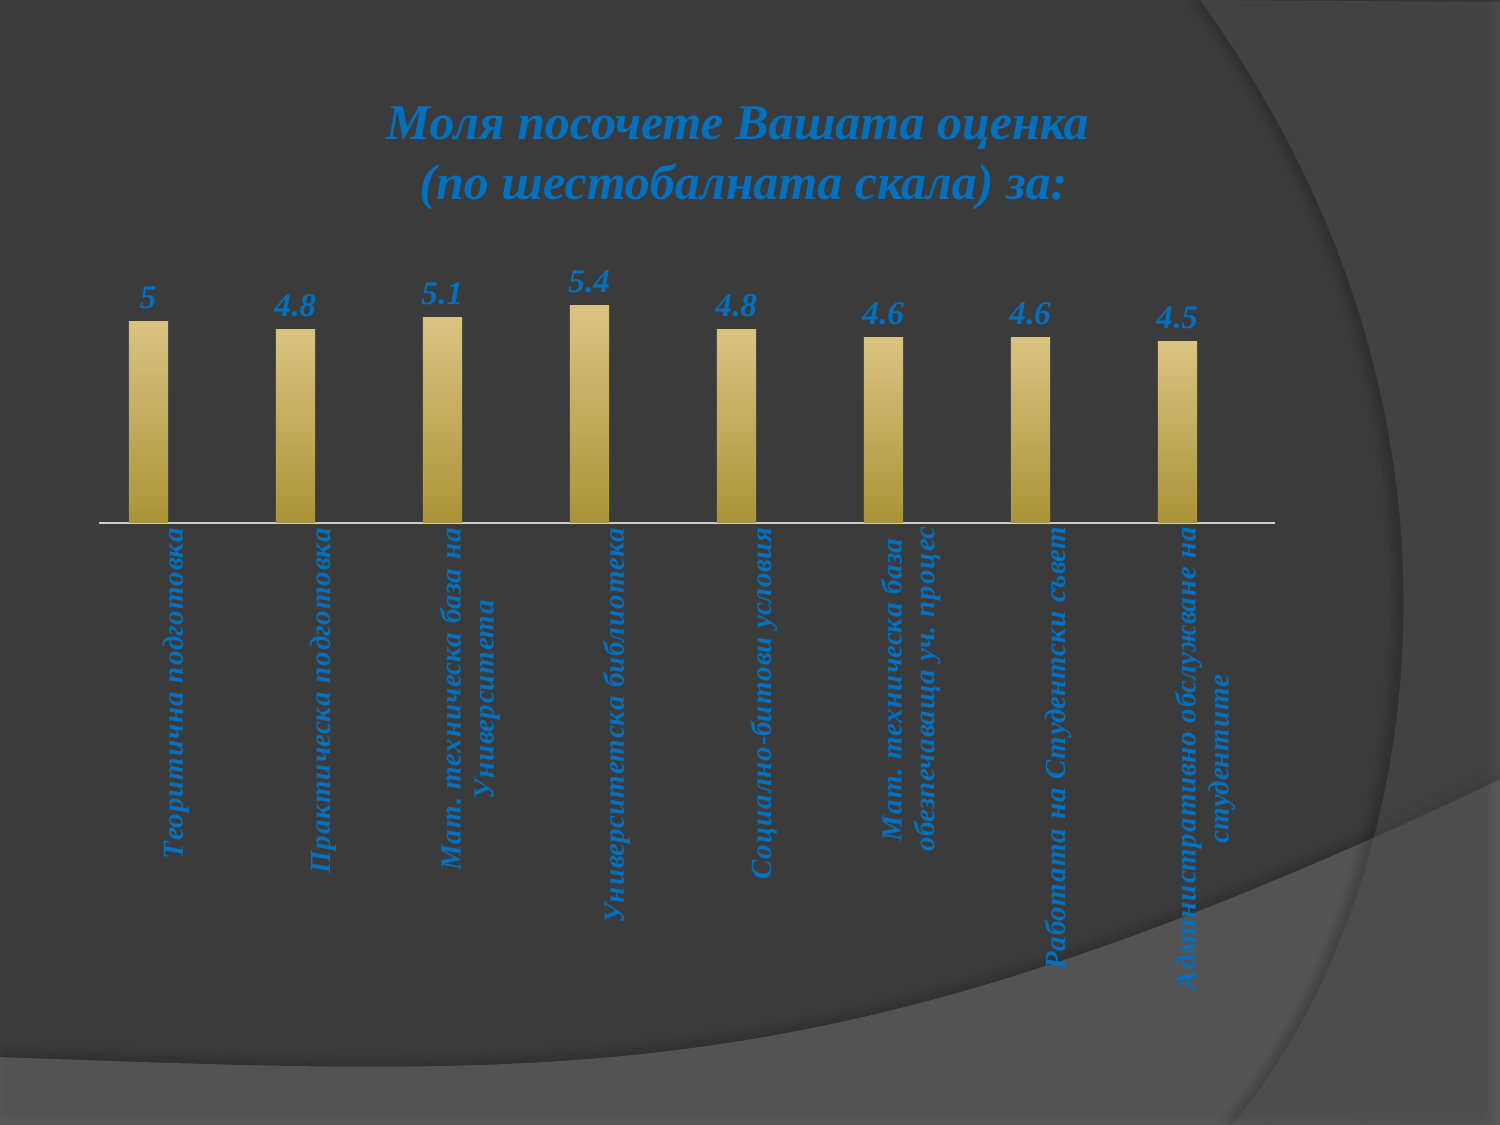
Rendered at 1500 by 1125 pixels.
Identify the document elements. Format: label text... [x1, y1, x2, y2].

chart [74, 262, 1301, 1006]
title Моля посочете Вашата оценка (по шестобалната скала) за: [75, 66, 1400, 233]
